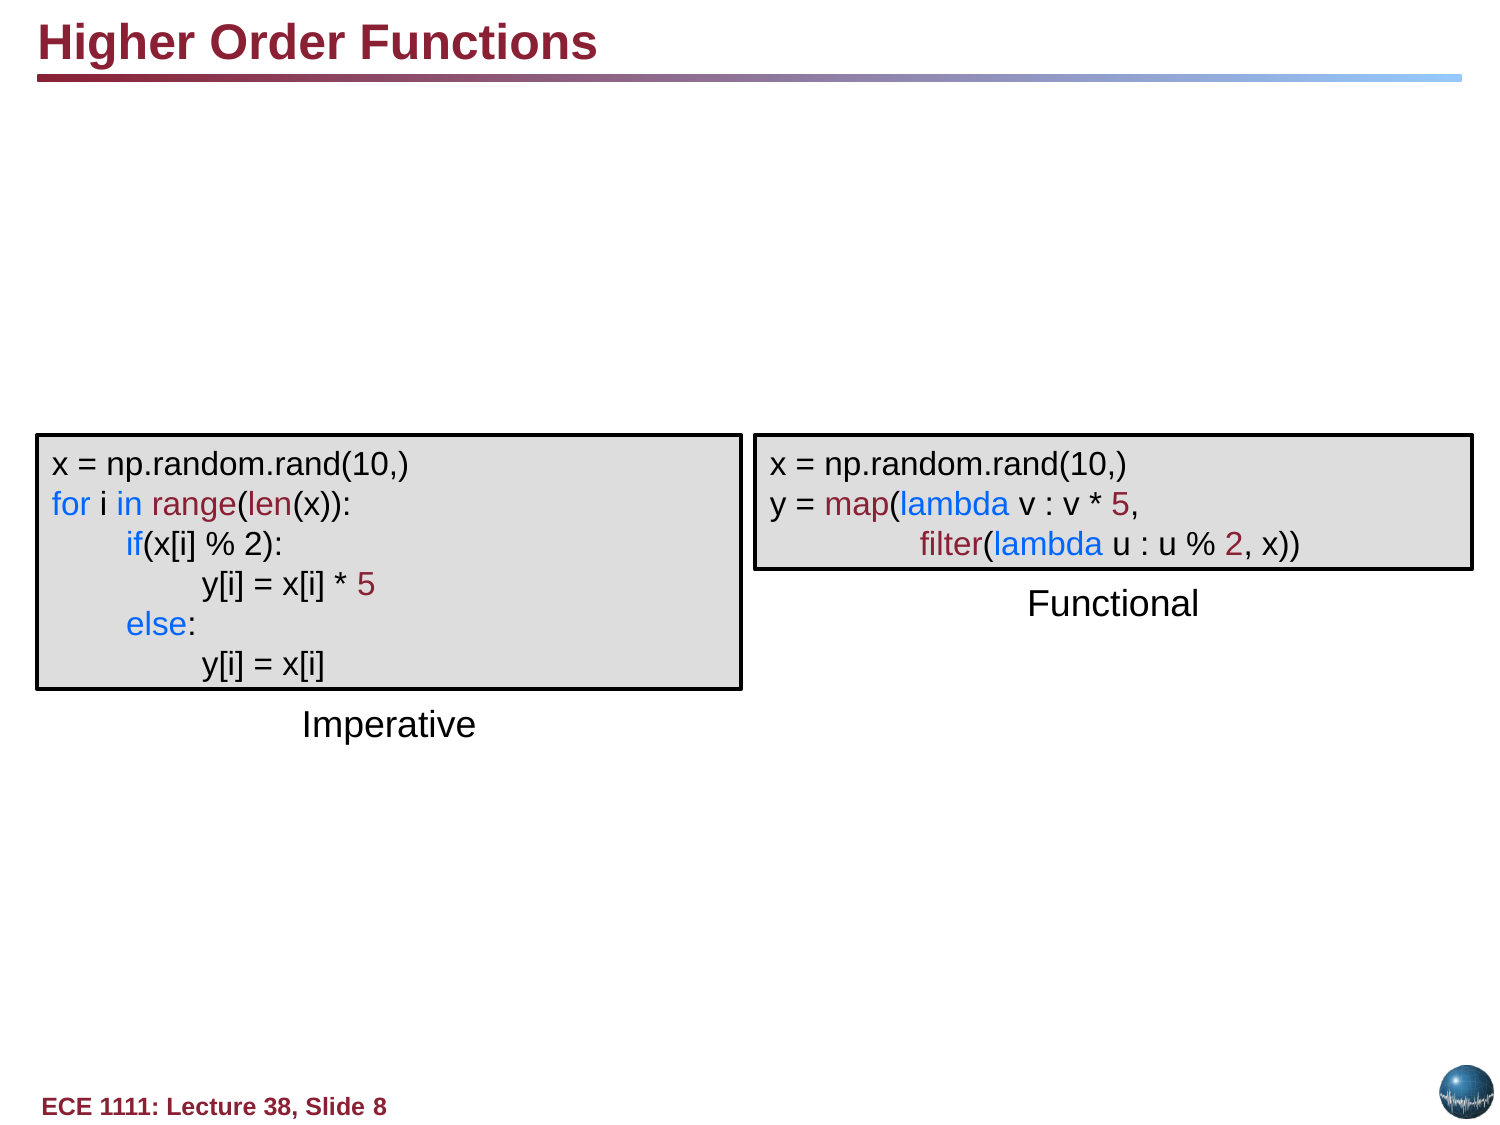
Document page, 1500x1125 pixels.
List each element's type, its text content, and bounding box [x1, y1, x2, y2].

text_box x = np.random.rand(10,) for i in range(len(x)): if(x[i] % 2): y[i] = x[i] * 5 else: y[i] = x[i] [35, 433, 743, 691]
picture [1439, 1065, 1494, 1119]
text_box Imperative [278, 692, 500, 753]
text_box Higher Order Functions [37, 9, 1163, 70]
text_box Functional [997, 571, 1230, 631]
text_box x = np.random.rand(10,) y = map(lambda v : v * 5, filter(lambda u : u % 2, x)) [753, 433, 1474, 571]
